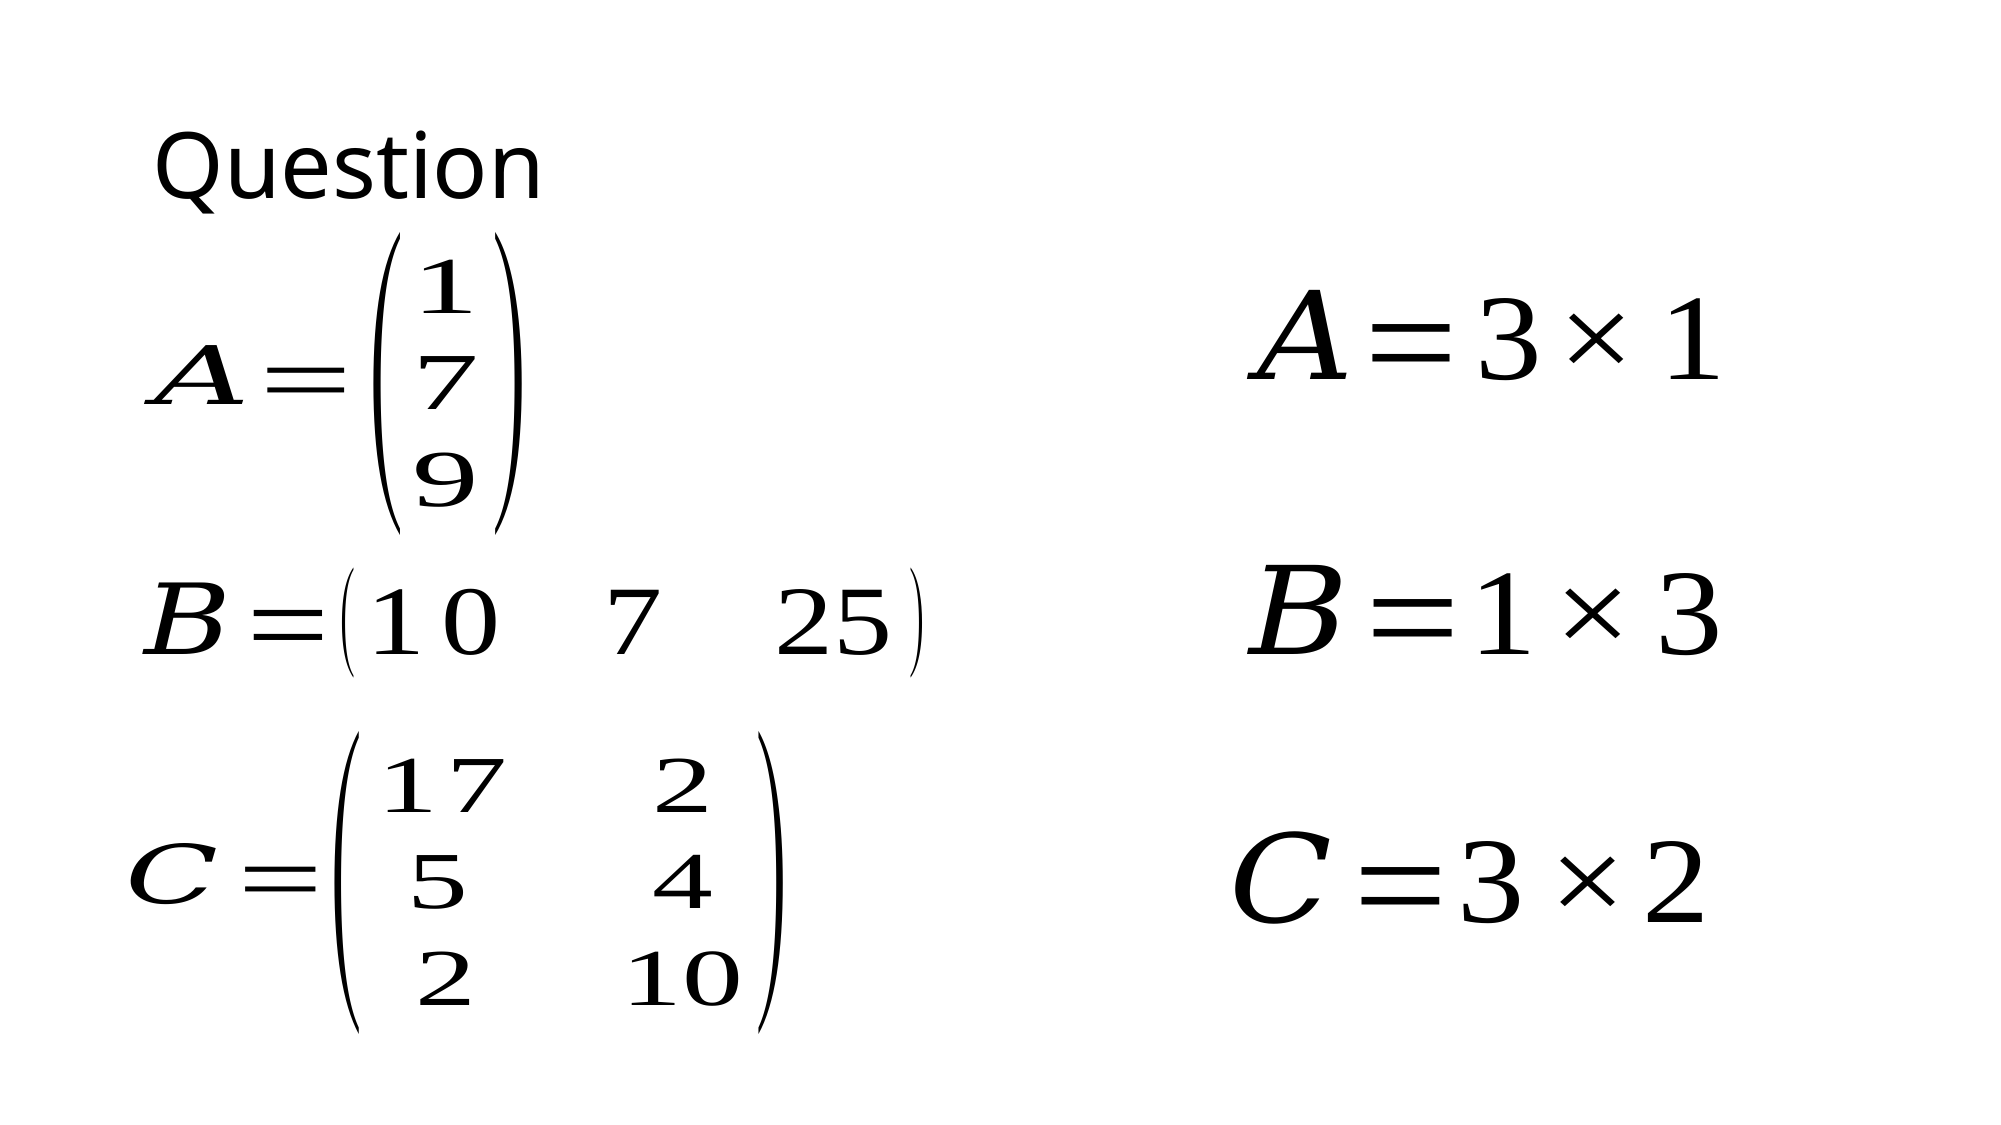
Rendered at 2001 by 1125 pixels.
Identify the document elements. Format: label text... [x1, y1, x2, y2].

title Question [137, 59, 1863, 278]
